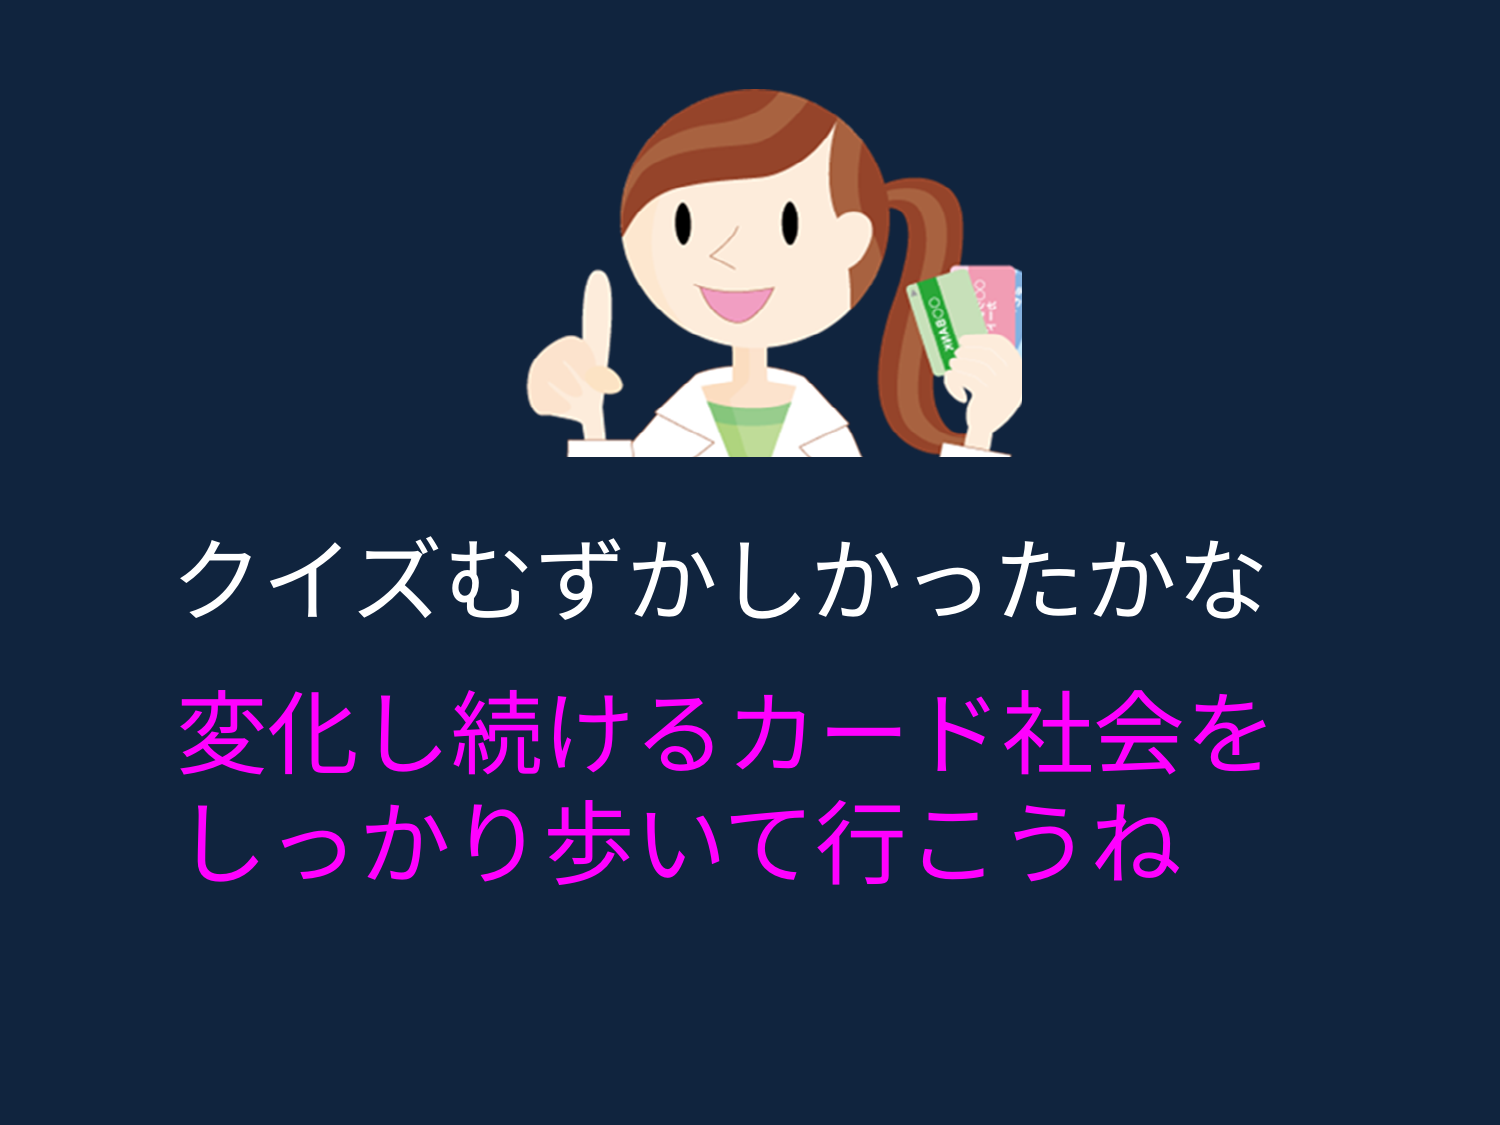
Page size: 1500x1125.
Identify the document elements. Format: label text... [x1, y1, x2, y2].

text_box 変化し続けるカード社会を しっかり歩いて行こうね [161, 668, 1293, 904]
text_box クイズむずかしかったかな [156, 515, 1285, 640]
picture [501, 89, 1022, 457]
